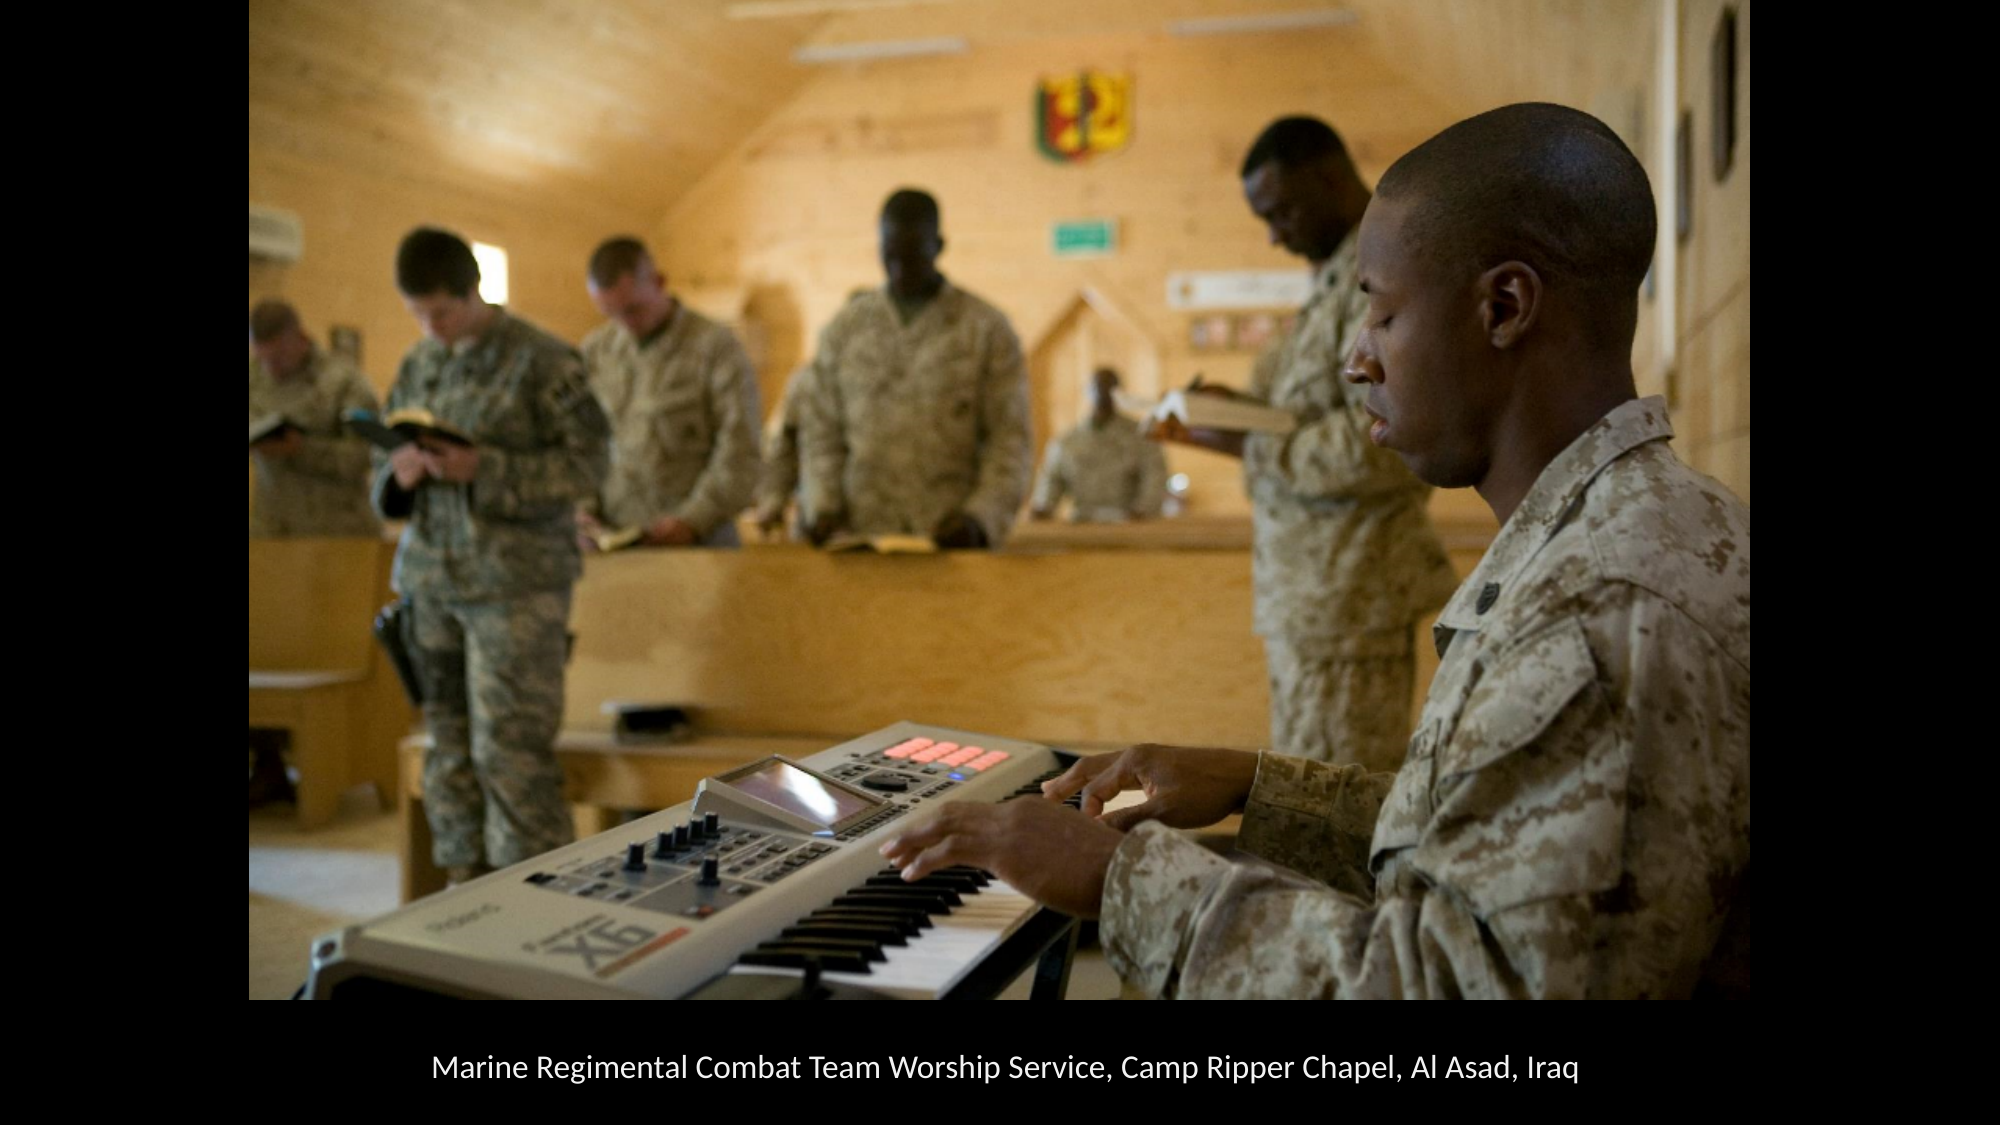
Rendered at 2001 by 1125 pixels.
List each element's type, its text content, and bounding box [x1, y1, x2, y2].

text_box Marine Regimental Combat Team Worship Service, Camp Ripper Chapel, Al Asad, Iraq [287, 1037, 1725, 1093]
picture [249, 0, 1751, 1001]
